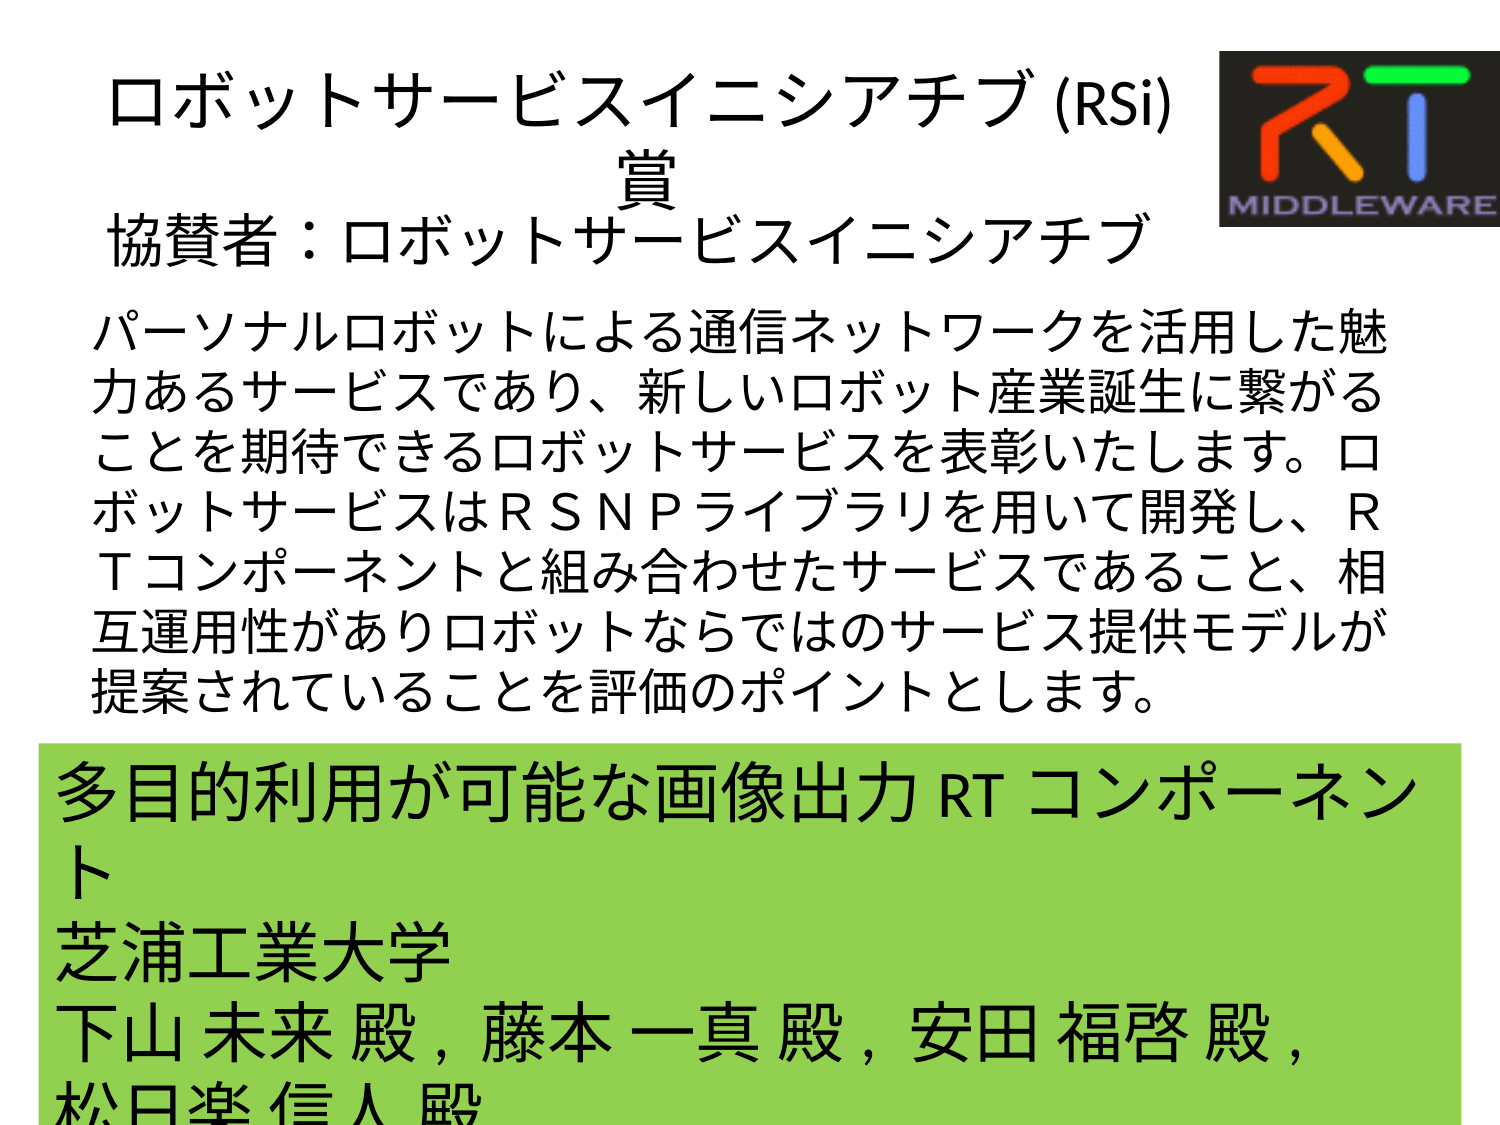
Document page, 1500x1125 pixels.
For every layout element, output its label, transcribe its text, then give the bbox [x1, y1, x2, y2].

text_box 多目的利用が可能な画像出力RTコンポーネント 芝浦工業大学 下山 未来 殿, 藤本 一真 殿, 安田 福啓 殿, 松日楽 信人 殿 [38, 743, 1462, 1125]
text_box 協賛者：ロボットサービスイニシアチブ [90, 196, 1476, 311]
picture [1220, 51, 1500, 227]
list パーソナルロボットによる通信ネットワークを活用した魅力あるサービスであり、新しいロボット産業誕生に繋がることを期待できるロボットサービスを表彰いたします。ロボットサービスはＲＳＮＰライブラリを用いて開発し、ＲＴコンポーネントと組み合わせたサービスであること、相互運用性がありロボットならではのサービス提供モデルが提案されていることを評価のポイントとします。 [75, 293, 1425, 743]
title ロボットサービスイニシアチブ(RSi)賞 [75, 45, 1220, 233]
